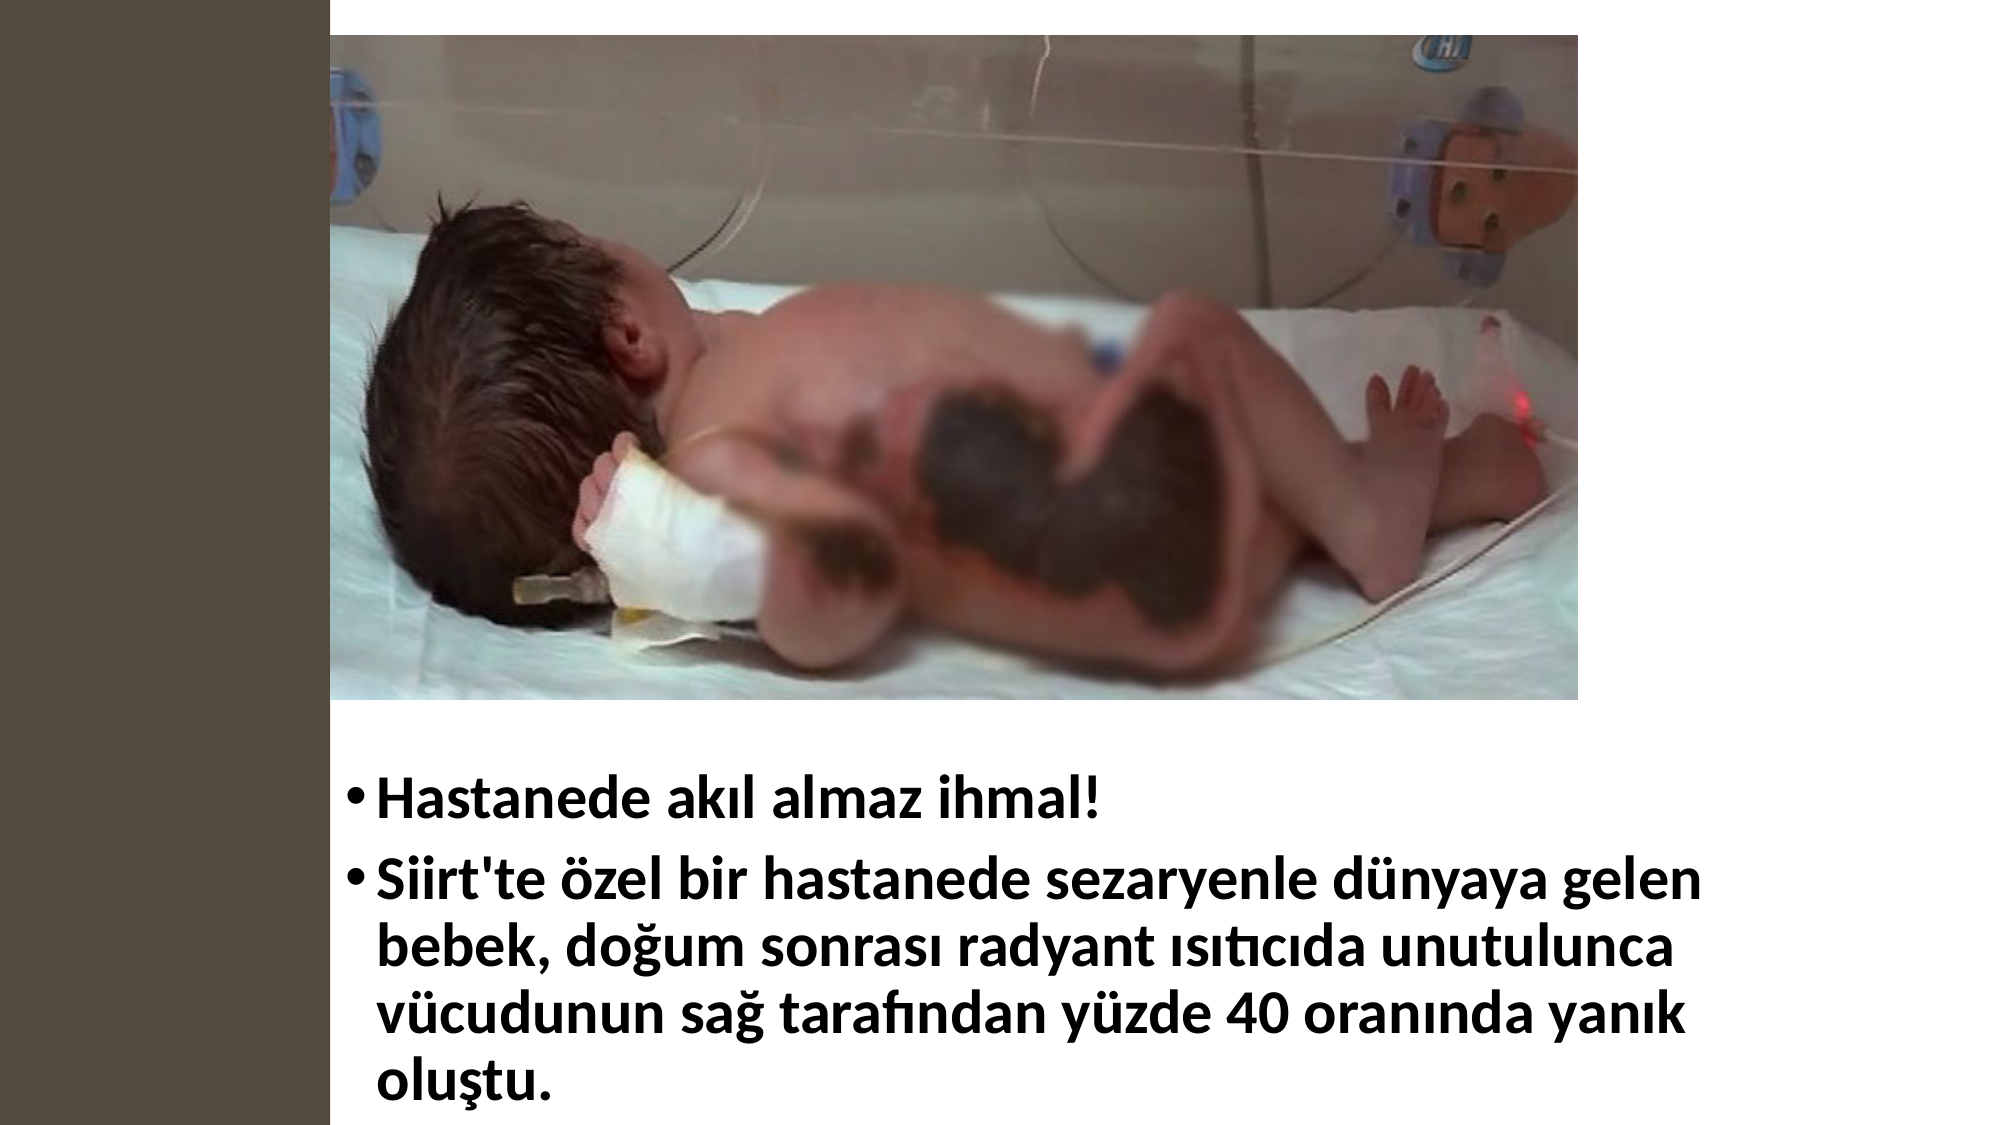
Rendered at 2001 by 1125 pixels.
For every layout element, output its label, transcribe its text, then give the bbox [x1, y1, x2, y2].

list Hastanede akıl almaz ihmal! Siirt'te özel bir hastanede sezaryenle dünyaya gelen bebek, doğum sonrası radyant ısıtıcıda unutulunca vücudunun sağ tarafından yüzde 40 oranında yanık oluştu. [330, 757, 1828, 1125]
picture [330, 35, 1578, 700]
text_box [0, 0, 331, 1125]
